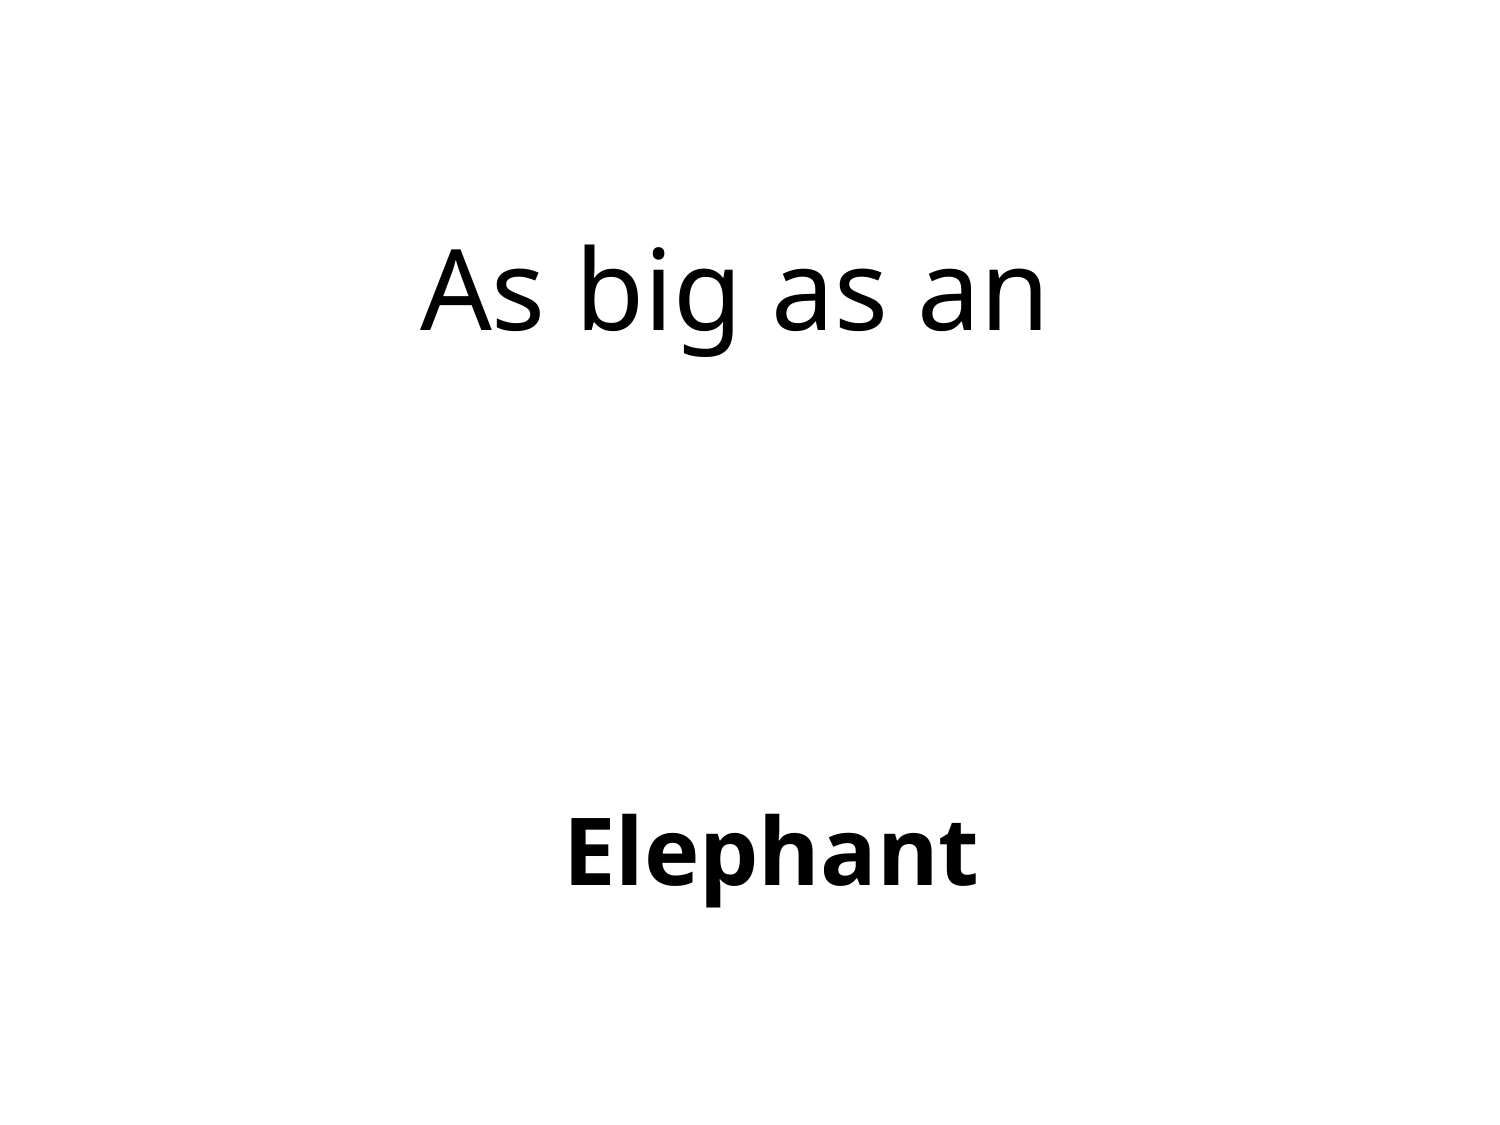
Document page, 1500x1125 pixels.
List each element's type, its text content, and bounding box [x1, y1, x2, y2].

list As big as an [103, 226, 1397, 346]
text_box Elephant [249, 784, 1318, 912]
